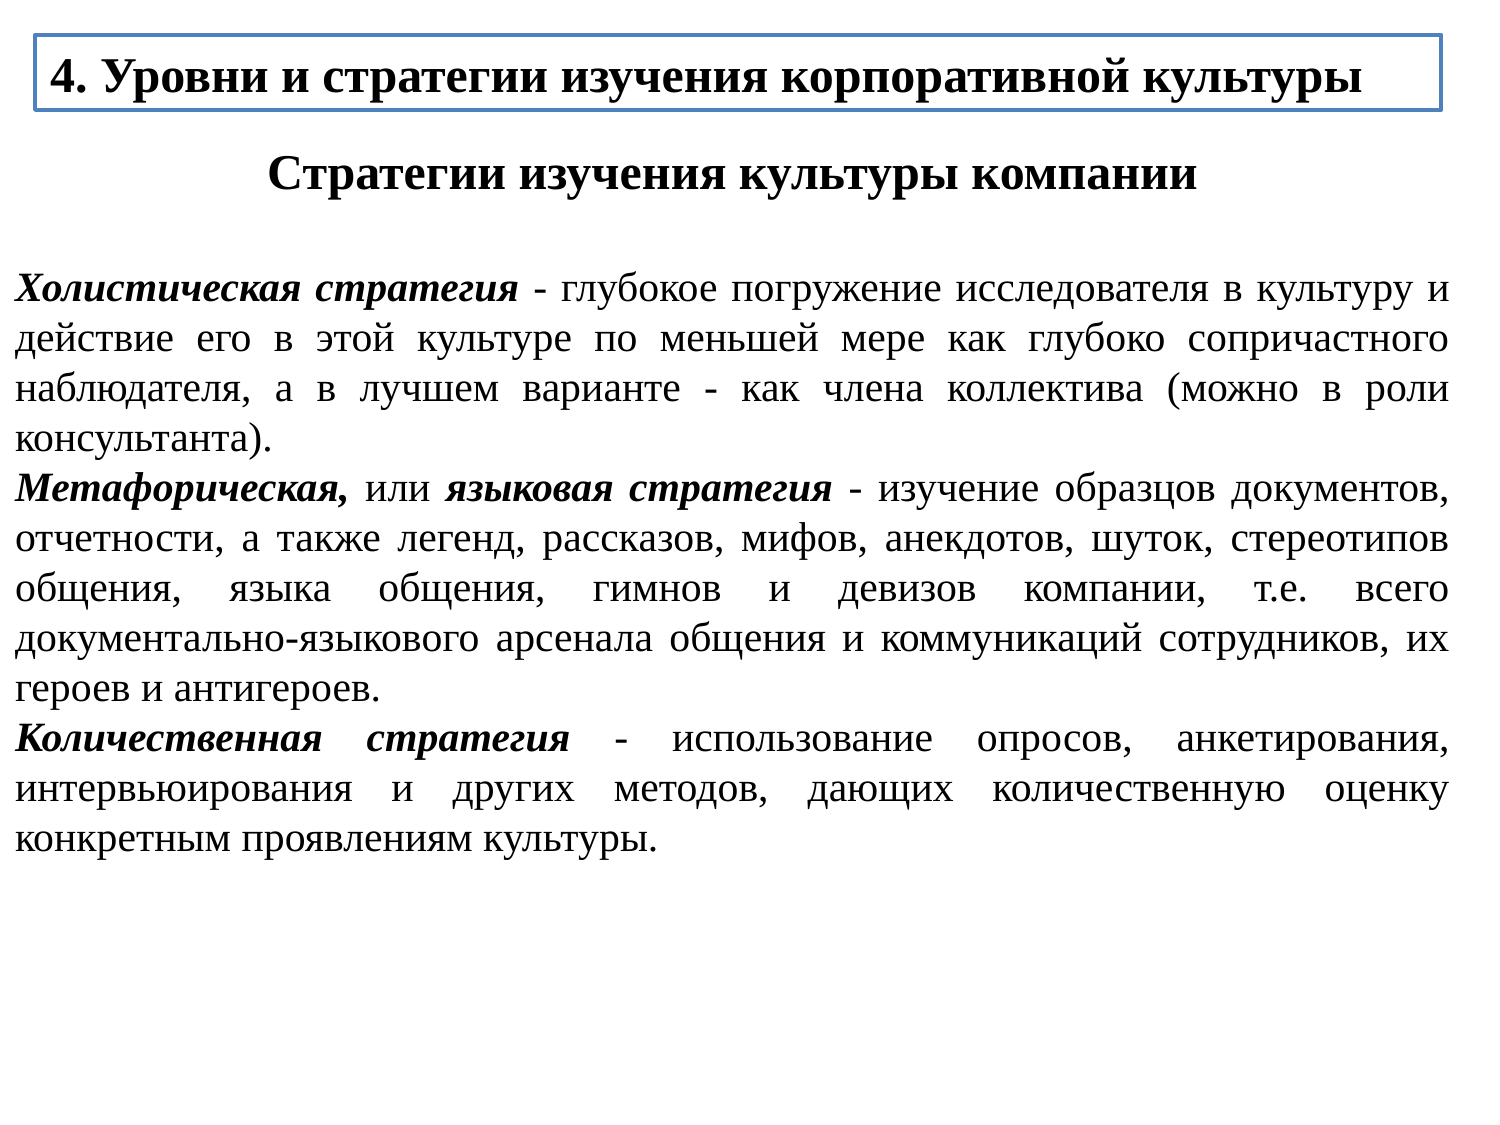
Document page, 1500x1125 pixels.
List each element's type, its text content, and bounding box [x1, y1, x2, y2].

text_box Стратегии изучения культуры компании Холистическая стратегия - глубокое погружение исследователя в культуру и действие его в этой культуре по меньшей мере как глубоко сопричастного наблюдателя, а в лучшем варианте - как члена коллектива (можно в роли консультанта). Метафорическая, или языковая стратегия - изучение образцов документов, отчетности, а также легенд, рассказов, мифов, анекдотов, шуток, стереотипов общения, языка общения, гимнов и девизов компании, т.е. всего документально-языкового арсенала общения и коммуникаций сотрудников, их героев и антигероев. Количественная стратегия - использование опросов, анкетирования, интервьюирования и других методов, дающих количественную оценку конкретным проявлениям культуры. [0, 132, 1465, 868]
text_box 4. Уровни и стратегии изучения корпоративной культуры [33, 33, 1443, 112]
